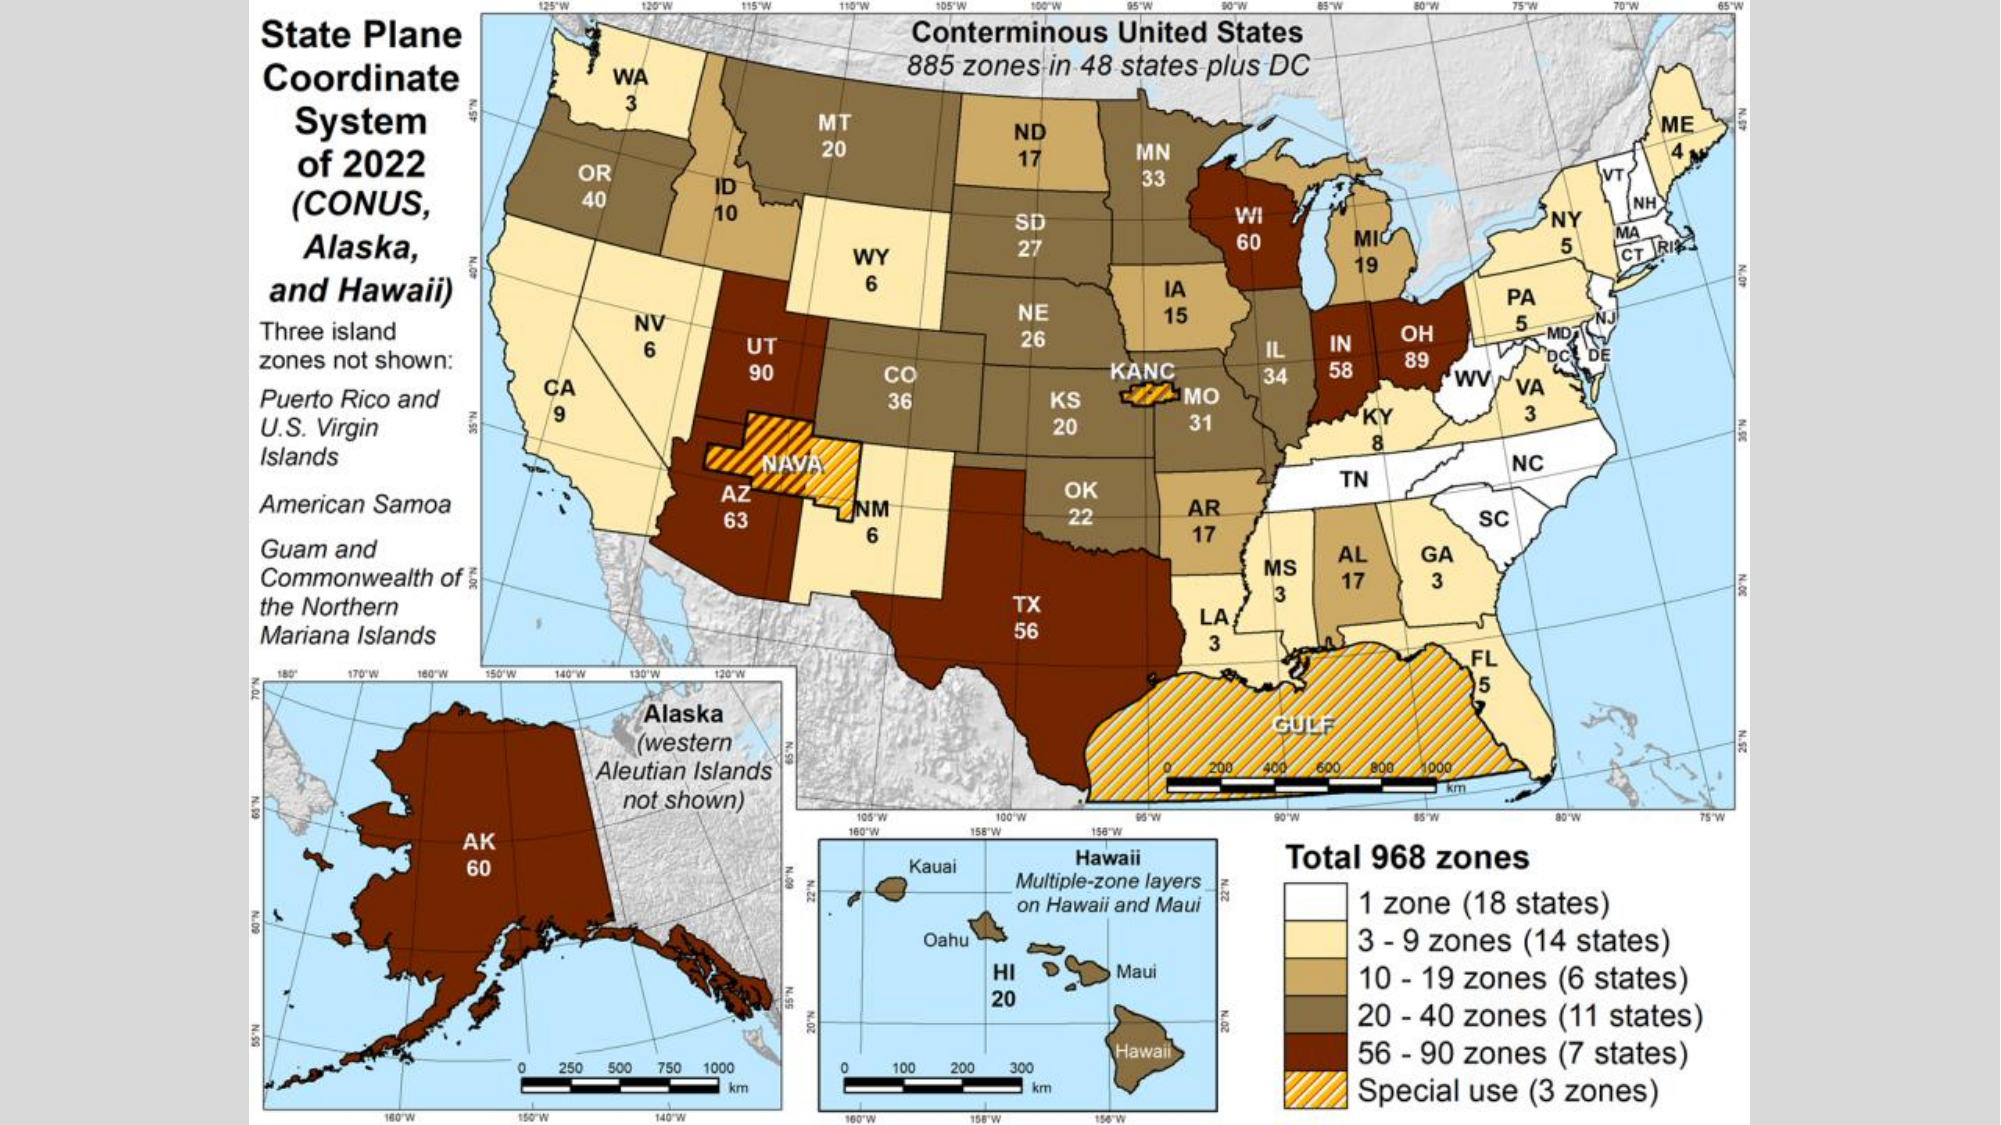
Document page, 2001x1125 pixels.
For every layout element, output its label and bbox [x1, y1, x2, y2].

picture [249, 0, 1751, 1125]
